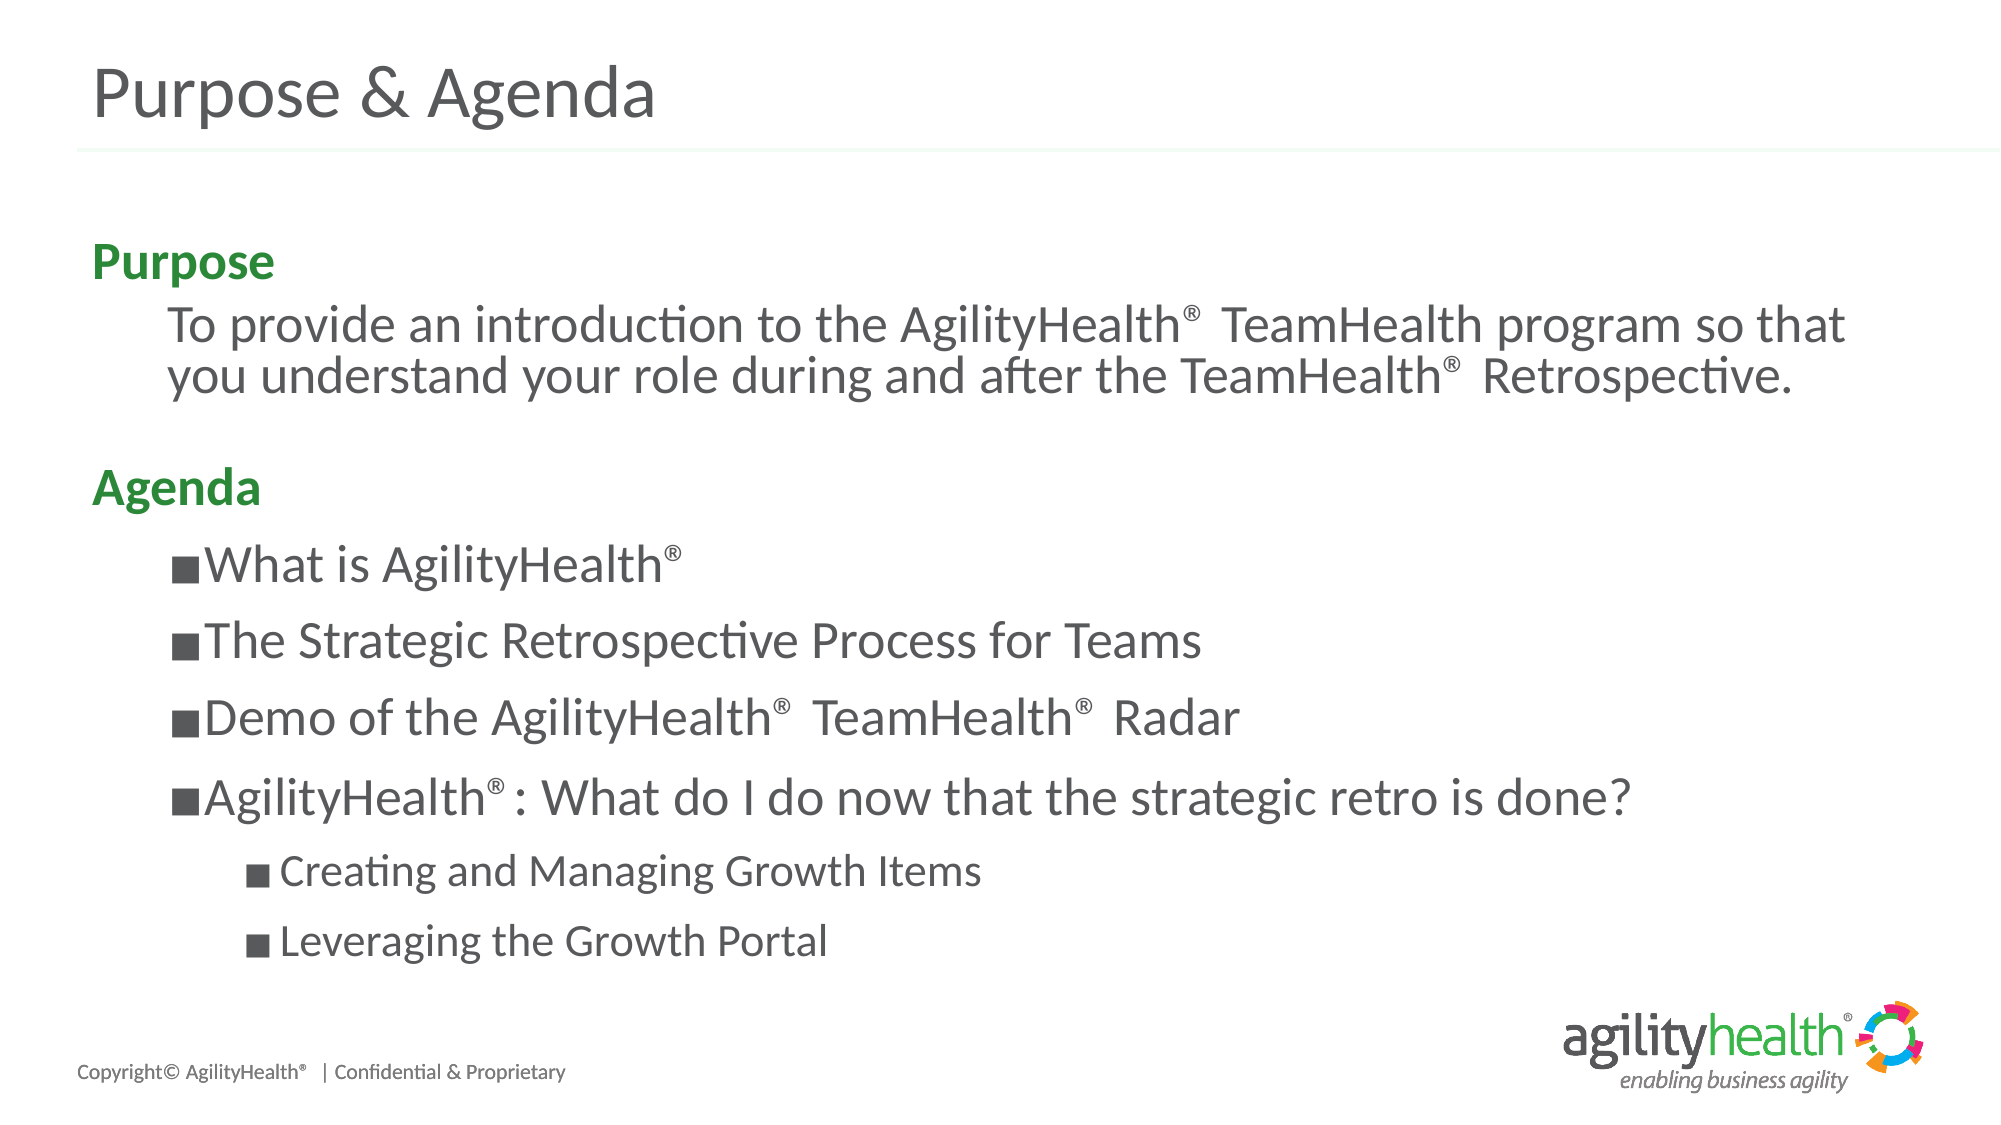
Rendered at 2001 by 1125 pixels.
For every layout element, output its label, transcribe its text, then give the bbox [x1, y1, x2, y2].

picture [1562, 999, 1925, 1095]
list Purpose To provide an introduction to the AgilityHealth® TeamHealth program so that you understand your role during and after the TeamHealth® Retrospective. Agenda What is AgilityHealth® The Strategic Retrospective Process for Teams Demo of the AgilityHealth® TeamHealth® Radar AgilityHealth®: What do I do now that the strategic retro is done? Creating and Managing Growth Items Leveraging the Growth Portal [77, 231, 1921, 1016]
title Purpose & Agenda [77, 41, 1921, 146]
